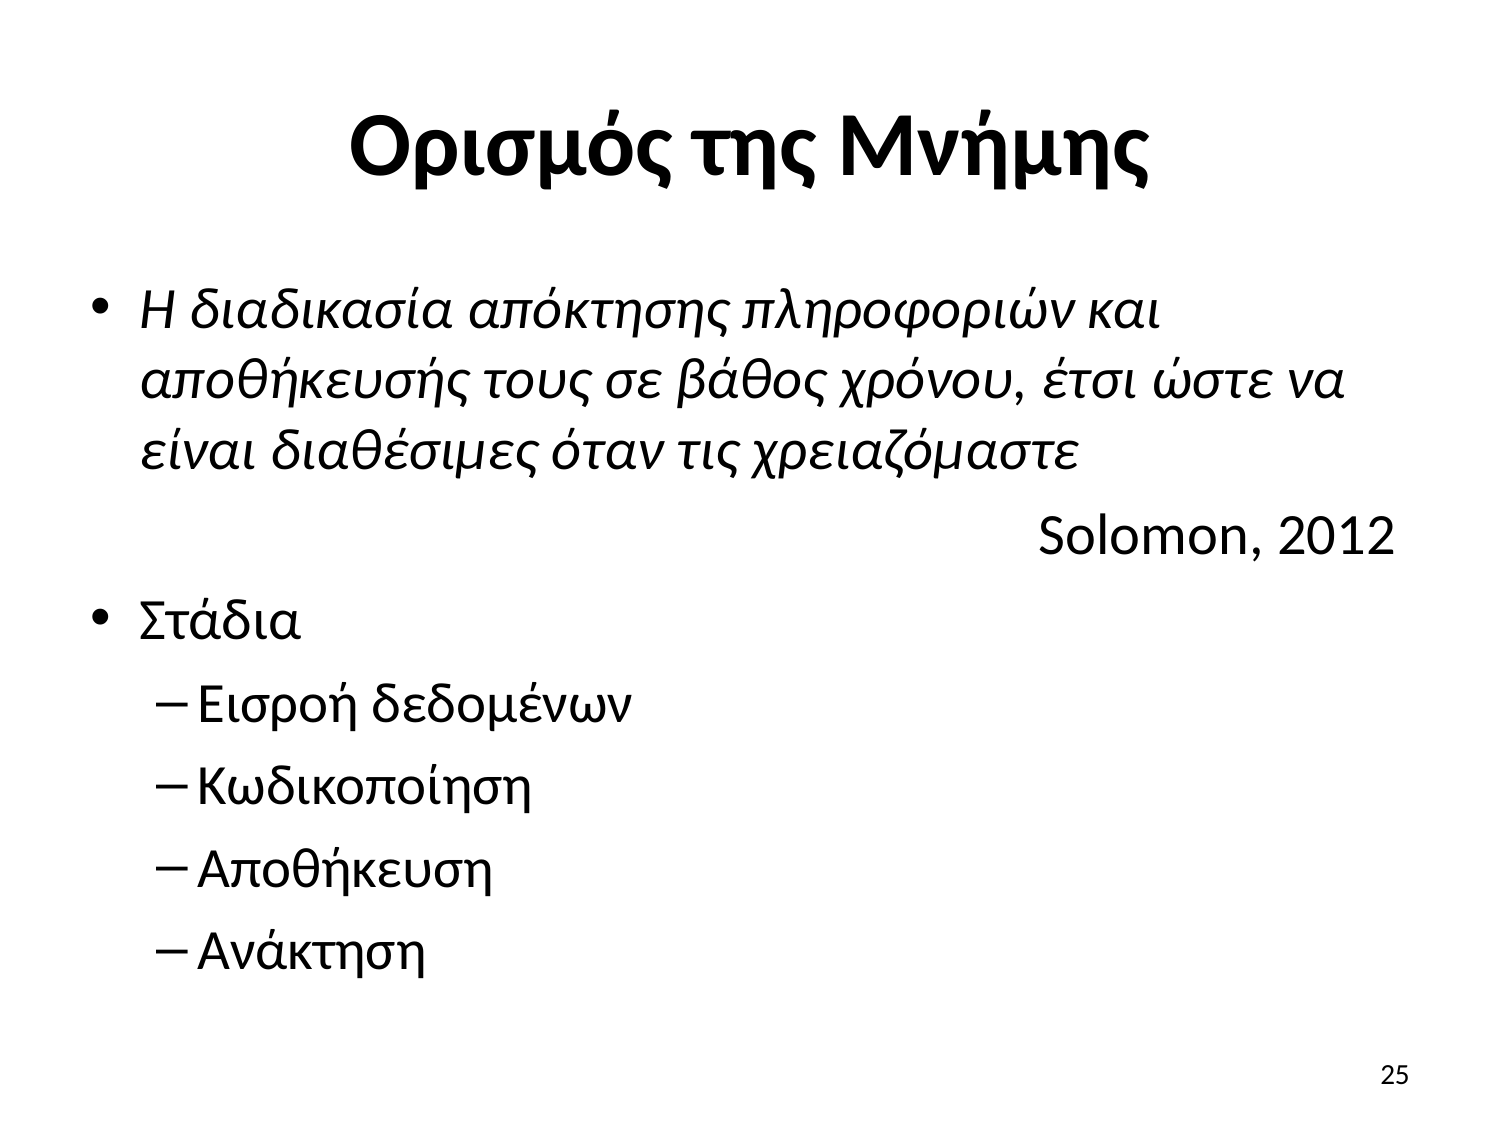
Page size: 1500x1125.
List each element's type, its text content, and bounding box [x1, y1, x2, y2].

list Η διαδικασία απόκτησης πληροφοριών και αποθήκευσής τους σε βάθος χρόνου, έτσι ώστε να είναι διαθέσιμες όταν τις χρειαζόμαστε Solomon, 2012 Στάδια Εισροή δεδομένων Κωδικοποίηση Αποθήκευση Ανάκτηση [75, 262, 1425, 1005]
slide_number 25 [1074, 1042, 1425, 1103]
title Ορισμός της Μνήμης [75, 45, 1425, 233]
